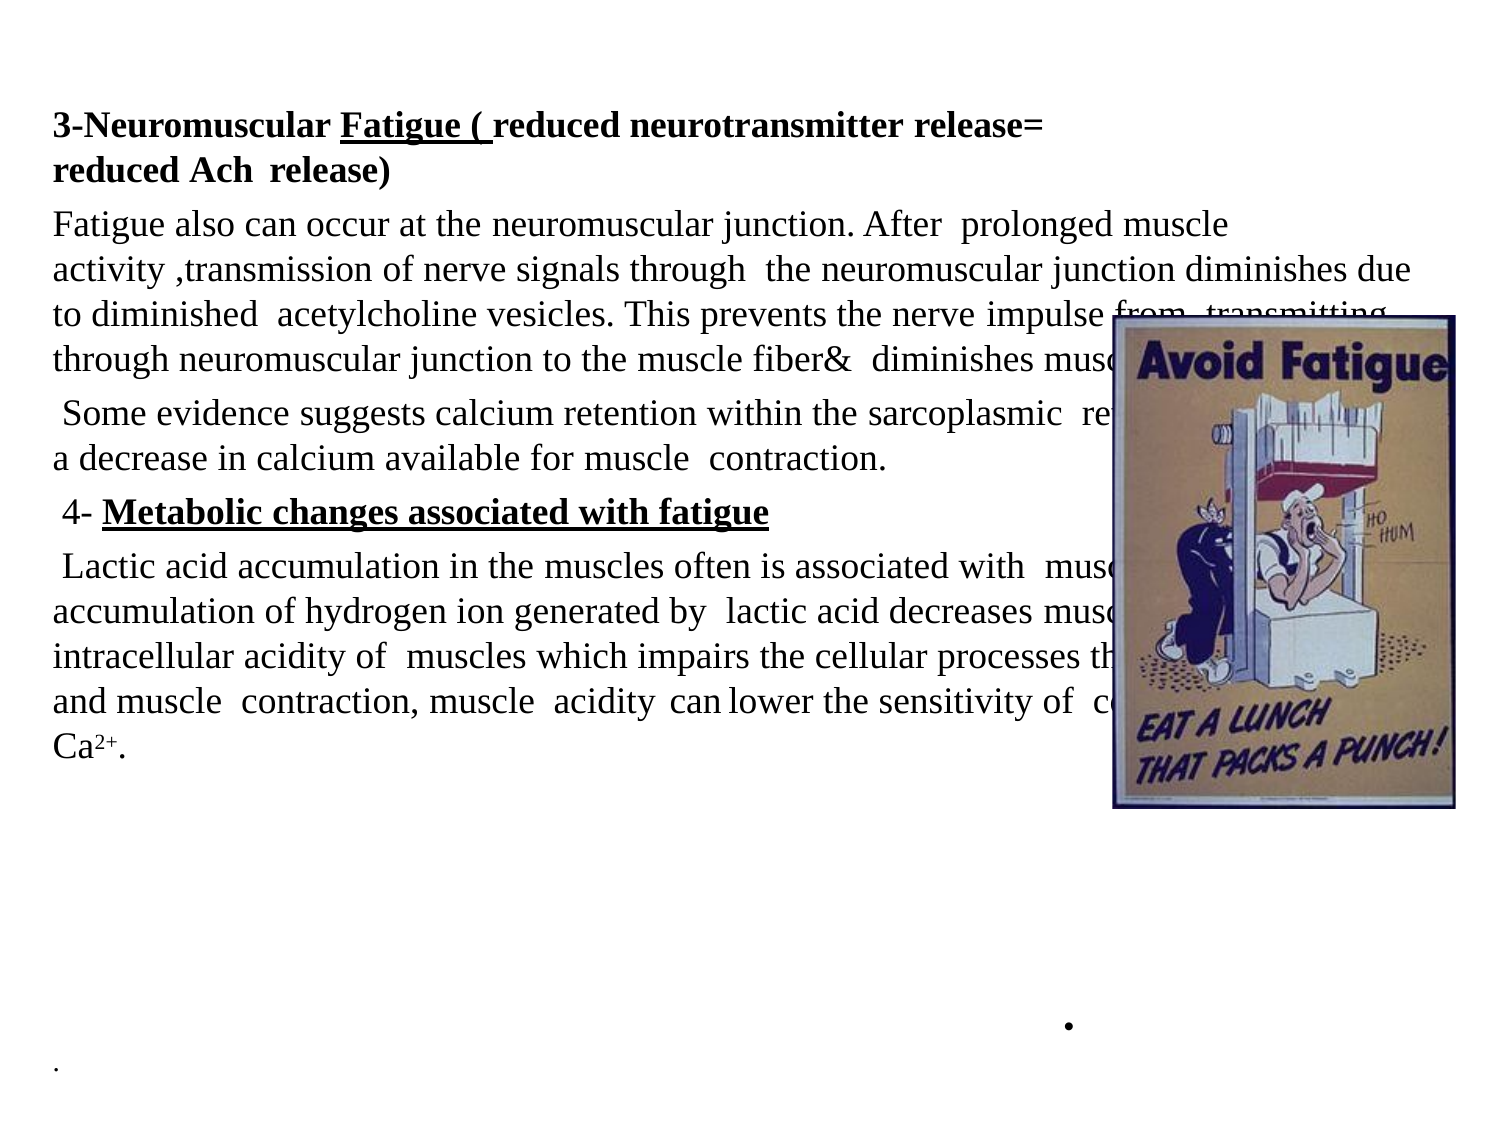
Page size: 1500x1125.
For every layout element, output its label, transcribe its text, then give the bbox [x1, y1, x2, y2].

list Fatigue also can occur at the neuromuscular junction. After prolonged muscle activity ,transmission of nerve signals through the neuromuscular junction diminishes due to diminished acetylcholine vesicles. This prevents the nerve impulse from transmitting through neuromuscular junction to the muscle fiber& diminishes muscle contraction Some evidence suggests calcium retention within the sarcoplasmic reticulum , may lead to a decrease in calcium available for muscle contraction. 4- Metabolic changes associated with fatigue Lactic acid accumulation in the muscles often is associated with muscular fatigue. The accumulation of hydrogen ion generated by lactic acid decreases muscle pH and increase intracellular acidity of muscles which impairs the cellular processes that produce energy and muscle contraction, muscle acidity can lower the sensitivity of contractile apparatus to Ca2+. [50, 199, 1450, 837]
title 3-Neuromuscular Fatigue ( reduced neurotransmitter release= reduced Ach release) [50, 100, 1051, 199]
text_box • . [50, 1007, 1075, 1078]
text_box [1112, 315, 1456, 809]
